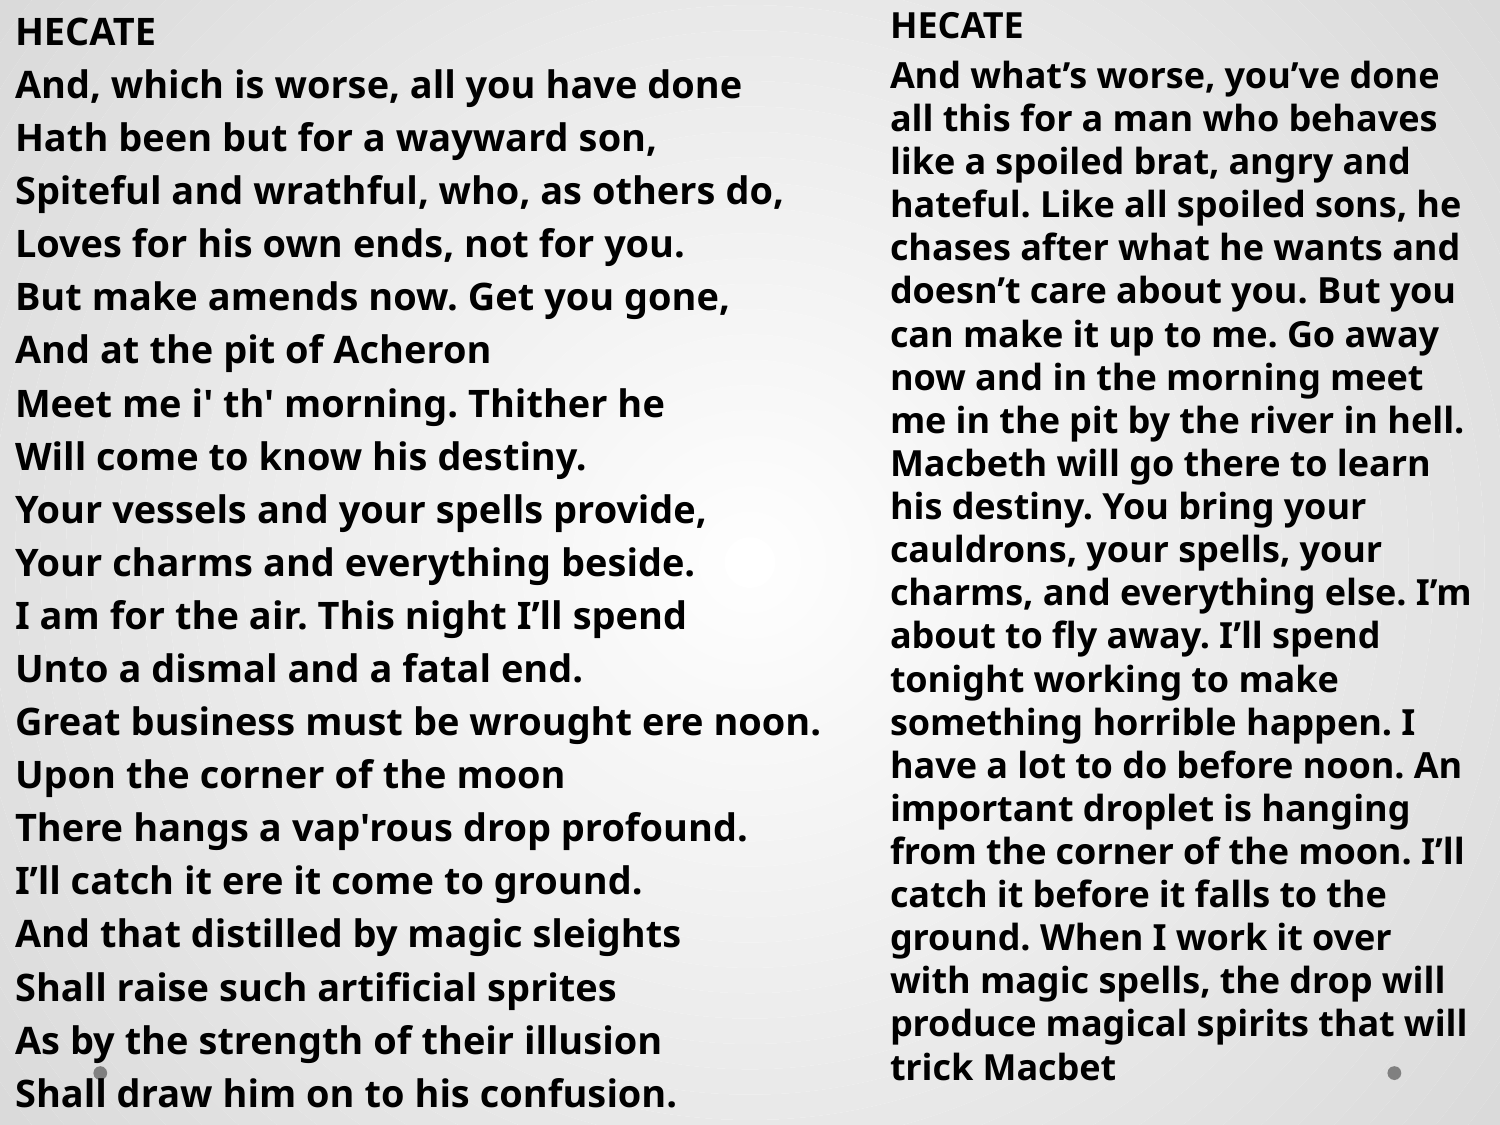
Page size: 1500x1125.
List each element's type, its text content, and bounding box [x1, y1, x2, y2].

list HECATE And, which is worse, all you have done Hath been but for a wayward son, Spiteful and wrathful, who, as others do, Loves for his own ends, not for you. But make amends now. Get you gone, And at the pit of Acheron Meet me i' th' morning. Thither he Will come to know his destiny. Your vessels and your spells provide, Your charms and everything beside. I am for the air. This night I’ll spend Unto a dismal and a fatal end. Great business must be wrought ere noon. Upon the corner of the moon There hangs a vap'rous drop profound. I’ll catch it ere it come to ground. And that distilled by magic sleights Shall raise such artificial sprites As by the strength of their illusion Shall draw him on to his confusion. [0, 0, 1025, 1125]
text_box HECATE And what’s worse, you’ve done all this for a man who behaves like a spoiled brat, angry and hateful. Like all spoiled sons, he chases after what he wants and doesn’t care about you. But you can make it up to me. Go away now and in the morning meet me in the pit by the river in hell. Macbeth will go there to learn his destiny. You bring your cauldrons, your spells, your charms, and everything else. I’m about to fly away. I’ll spend tonight working to make something horrible happen. I have a lot to do before noon. An important droplet is hanging from the corner of the moon. I’ll catch it before it falls to the ground. When I work it over with magic spells, the drop will produce magical spirits that will trick Macbet [874, 0, 1496, 1120]
